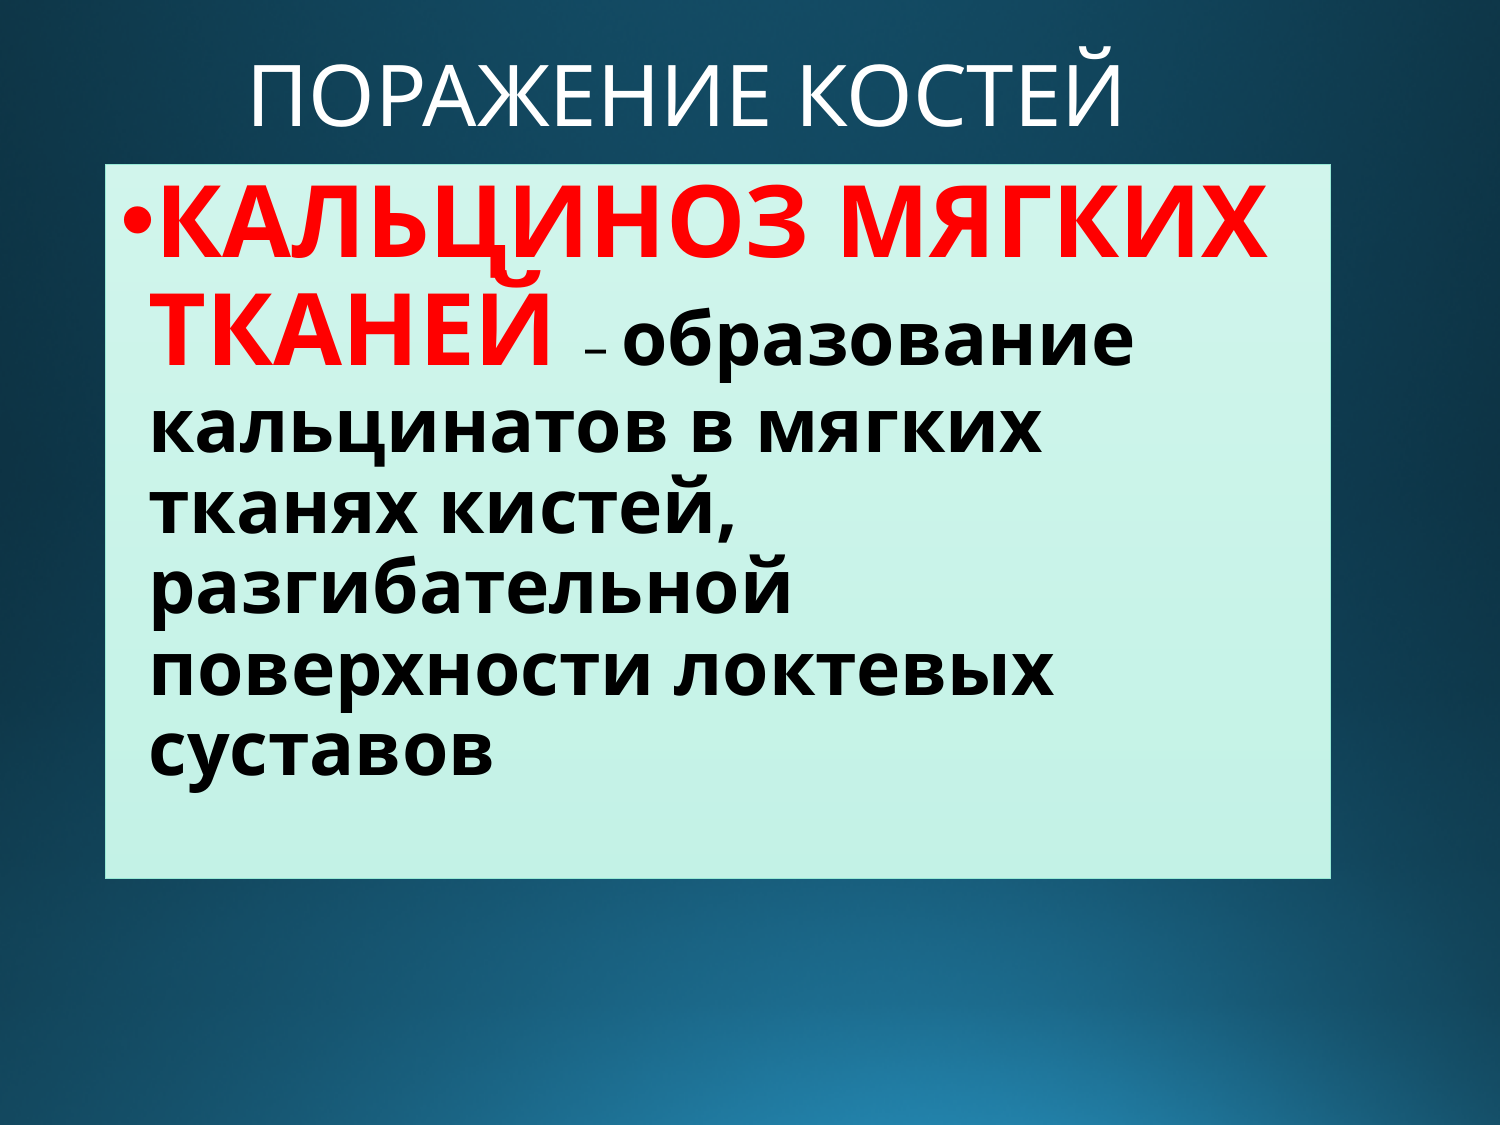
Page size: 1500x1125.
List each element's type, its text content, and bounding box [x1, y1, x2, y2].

title ПОРАЖЕНИЕ КОСТЕЙ [75, 45, 1300, 153]
picture [0, 0, 1500, 1125]
list КАЛЬЦИНОЗ МЯГКИХ ТКАНЕЙ – образование кальцинатов в мягких тканях кистей, разгибательной поверхности локтевых суставов [105, 164, 1331, 879]
